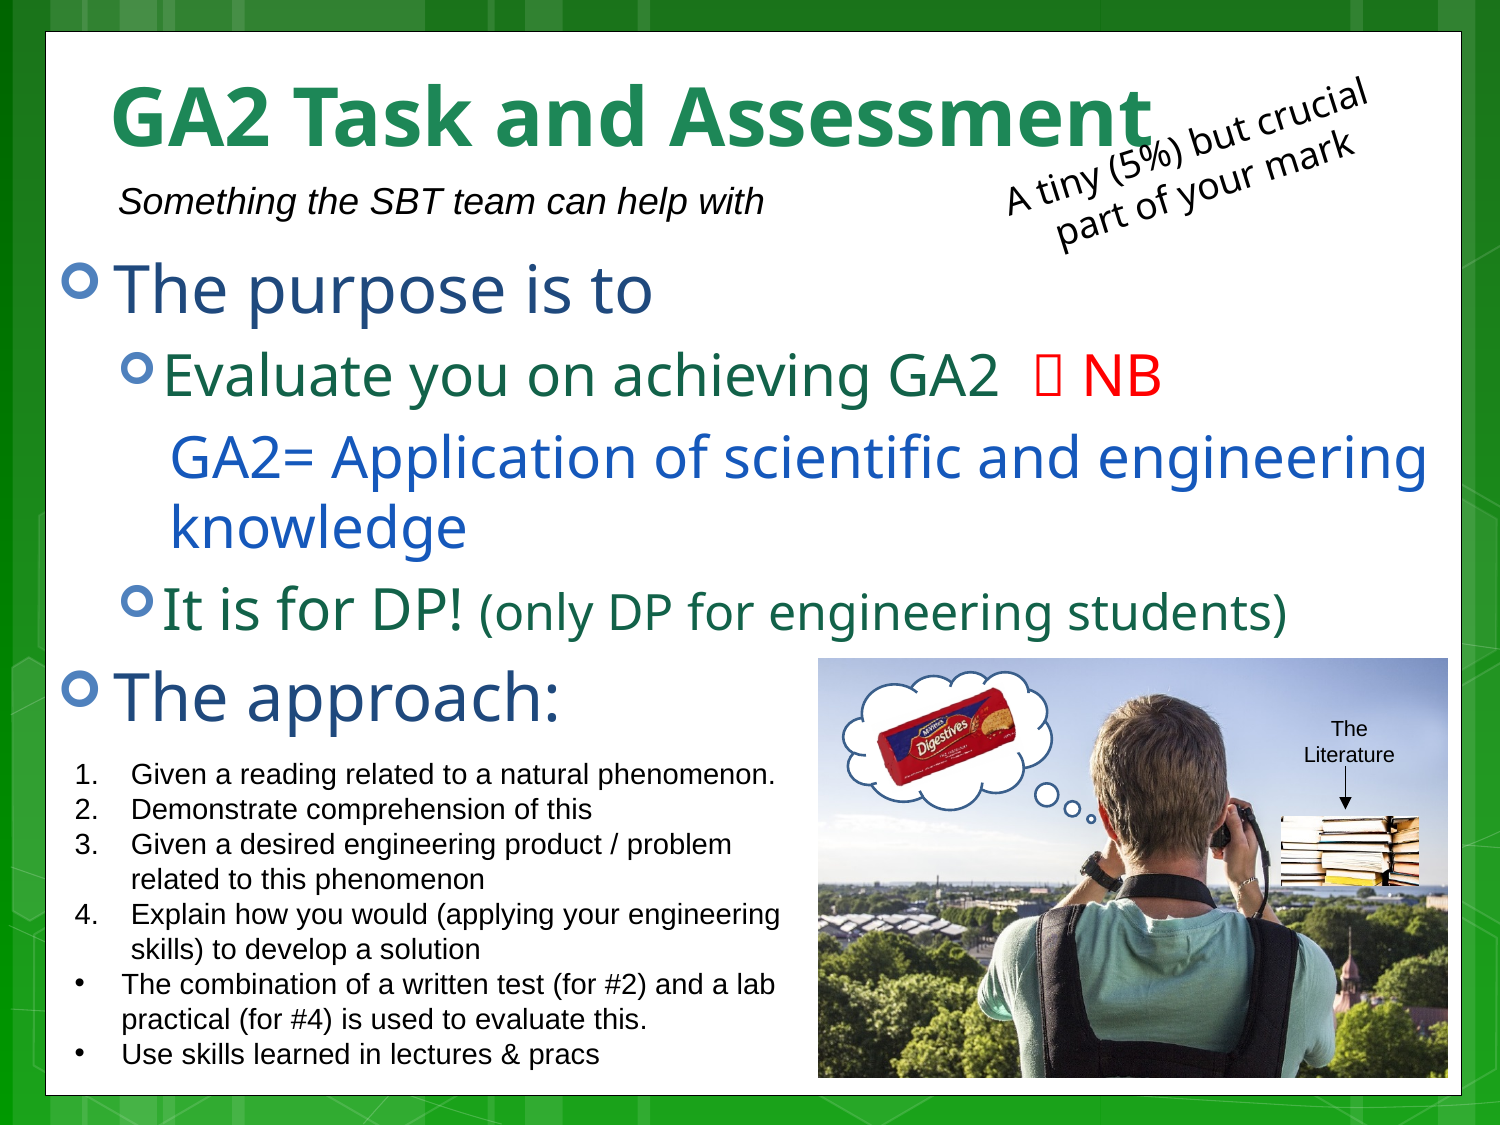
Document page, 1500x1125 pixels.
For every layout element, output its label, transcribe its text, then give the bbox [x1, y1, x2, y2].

text_box Given a reading related to a natural phenomenon. Demonstrate comprehension of this Given a desired engineering product / problem related to this phenomenon Explain how you would (applying your engineering skills) to develop a solution The combination of a written test (for #2) and a lab practical (for #4) is used to evaluate this. Use skills learned in lectures & pracs [59, 748, 810, 1078]
text_box A tiny (5%) but crucial part of your mark [981, 54, 1403, 278]
list The purpose is to Evaluate you on achieving GA2  NB GA2= Application of scientific and engineering knowledge It is for DP! (only DP for engineering students) The approach: [42, 239, 1465, 1006]
text_box Something the SBT team can help with [103, 169, 781, 230]
picture [818, 658, 1448, 1079]
title GA2 Task and Assessment [94, 56, 1357, 171]
